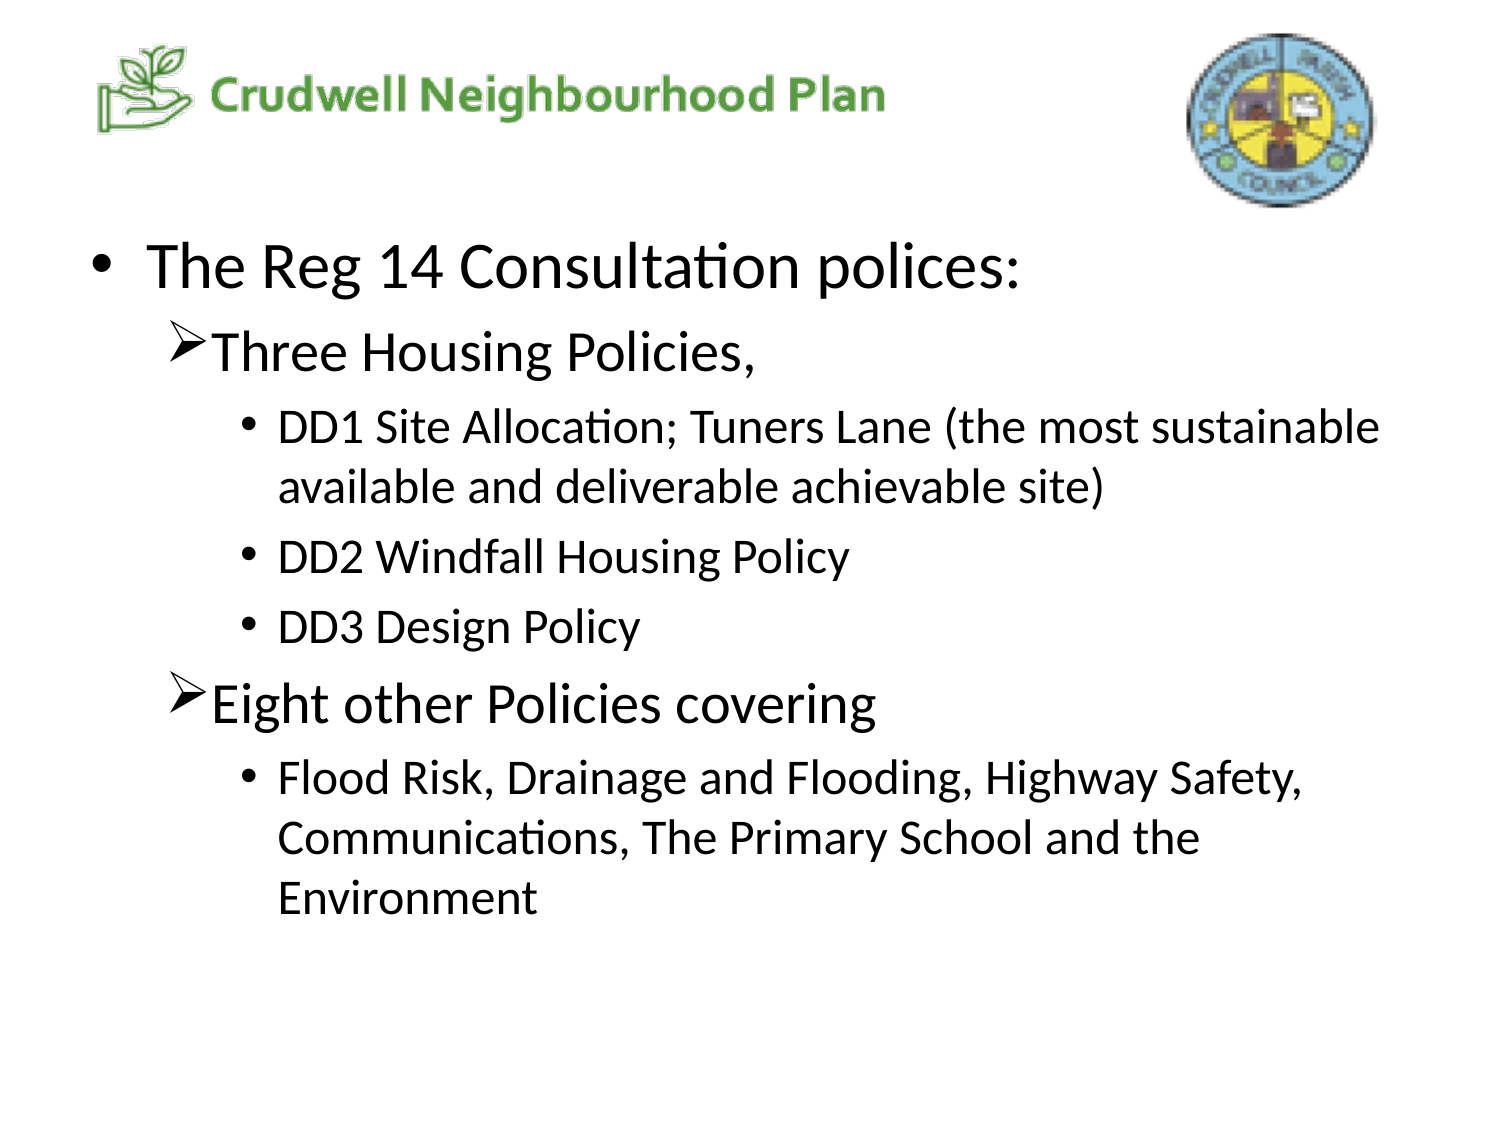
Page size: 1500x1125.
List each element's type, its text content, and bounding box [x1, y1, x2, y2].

picture [1149, 26, 1399, 214]
picture [75, 20, 919, 152]
list The Reg 14 Consultation polices: Three Housing Policies, DD1 Site Allocation; Tuners Lane (the most sustainable available and deliverable achievable site) DD2 Windfall Housing Policy DD3 Design Policy Eight other Policies covering Flood Risk, Drainage and Flooding, Highway Safety, Communications, The Primary School and the Environment [75, 214, 1425, 957]
